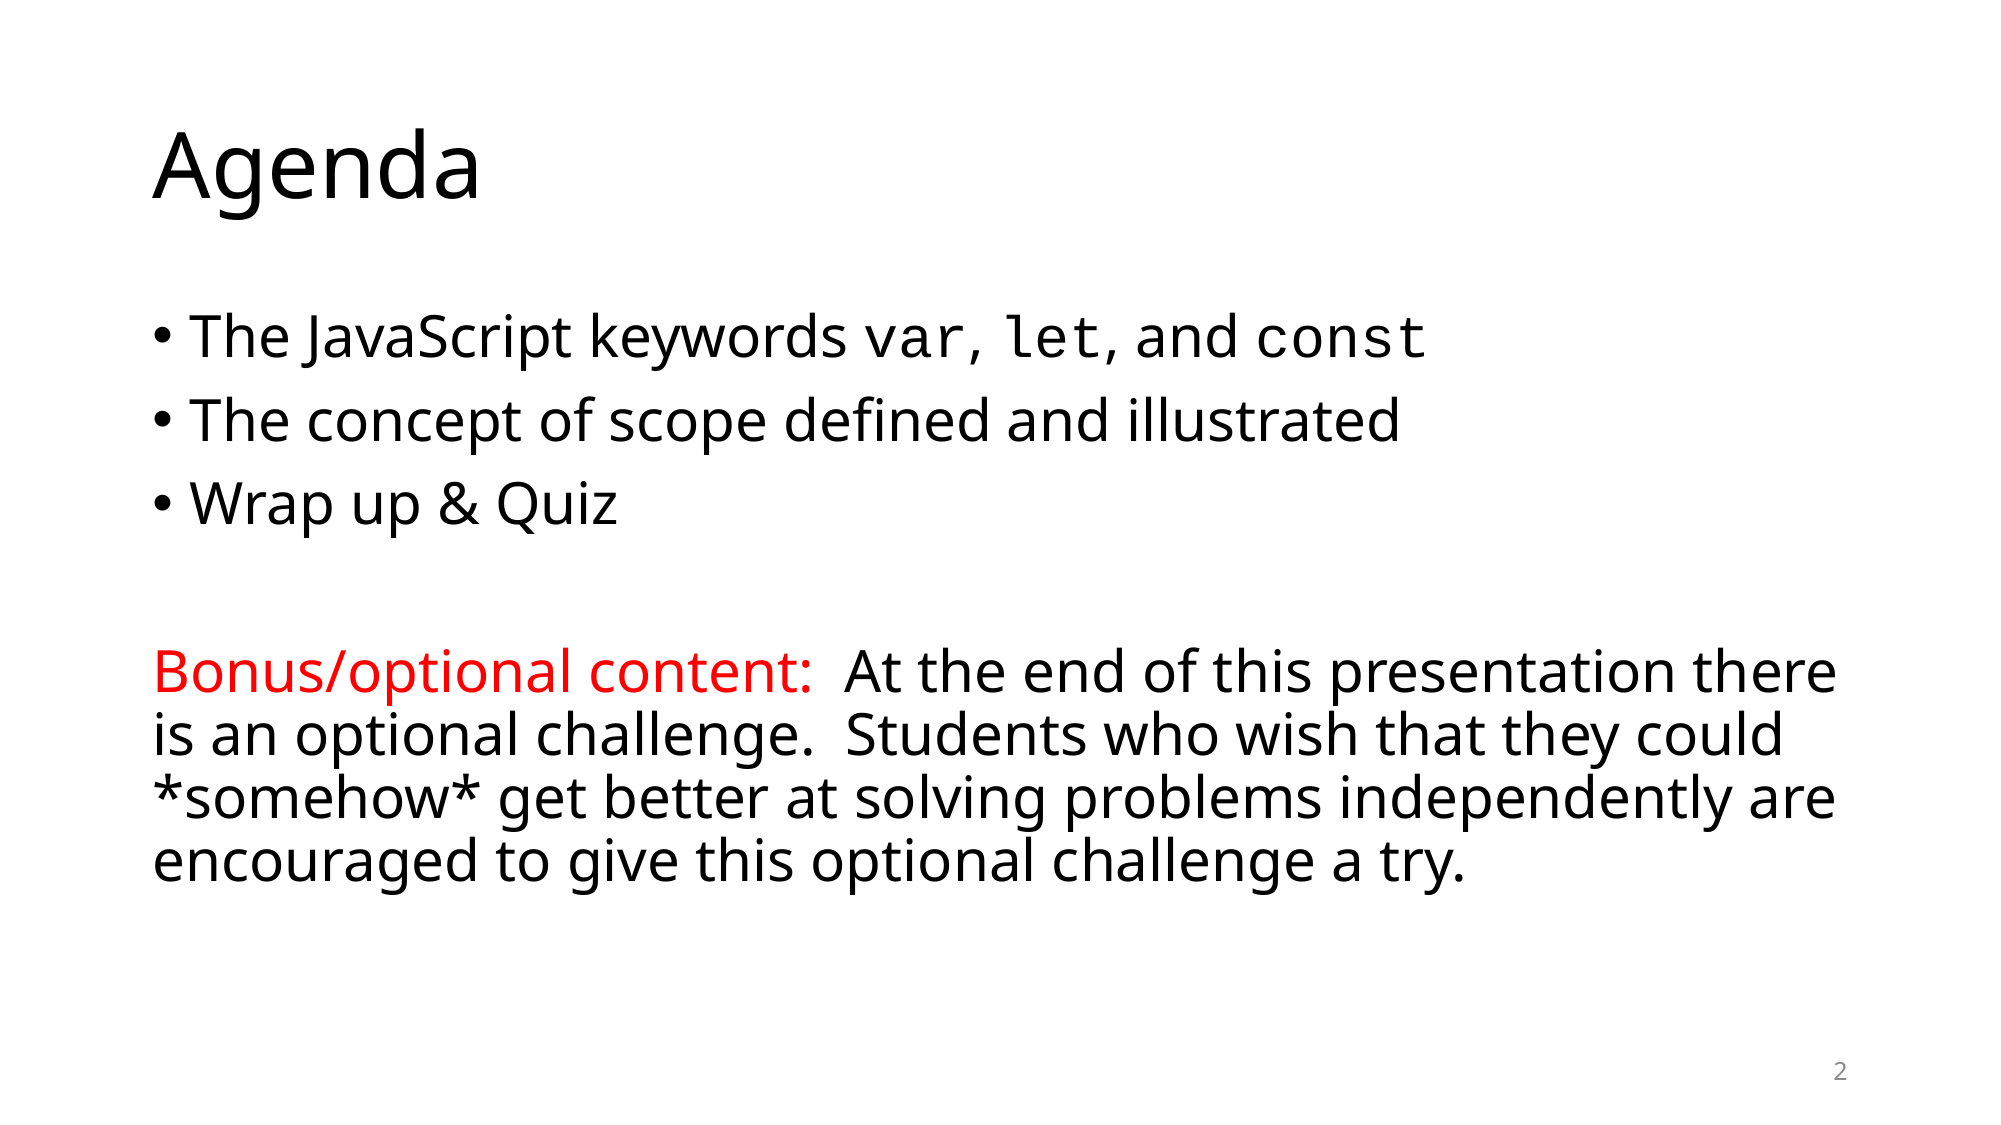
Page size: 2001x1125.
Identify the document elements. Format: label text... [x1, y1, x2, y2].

slide_number 2 [1412, 1042, 1863, 1103]
list The JavaScript keywords var, let, and const The concept of scope defined and illustrated Wrap up & Quiz Bonus/optional content: At the end of this presentation there is an optional challenge. Students who wish that they could *somehow* get better at solving problems independently are encouraged to give this optional challenge a try. [137, 299, 1863, 1014]
title Agenda [137, 59, 1863, 278]
